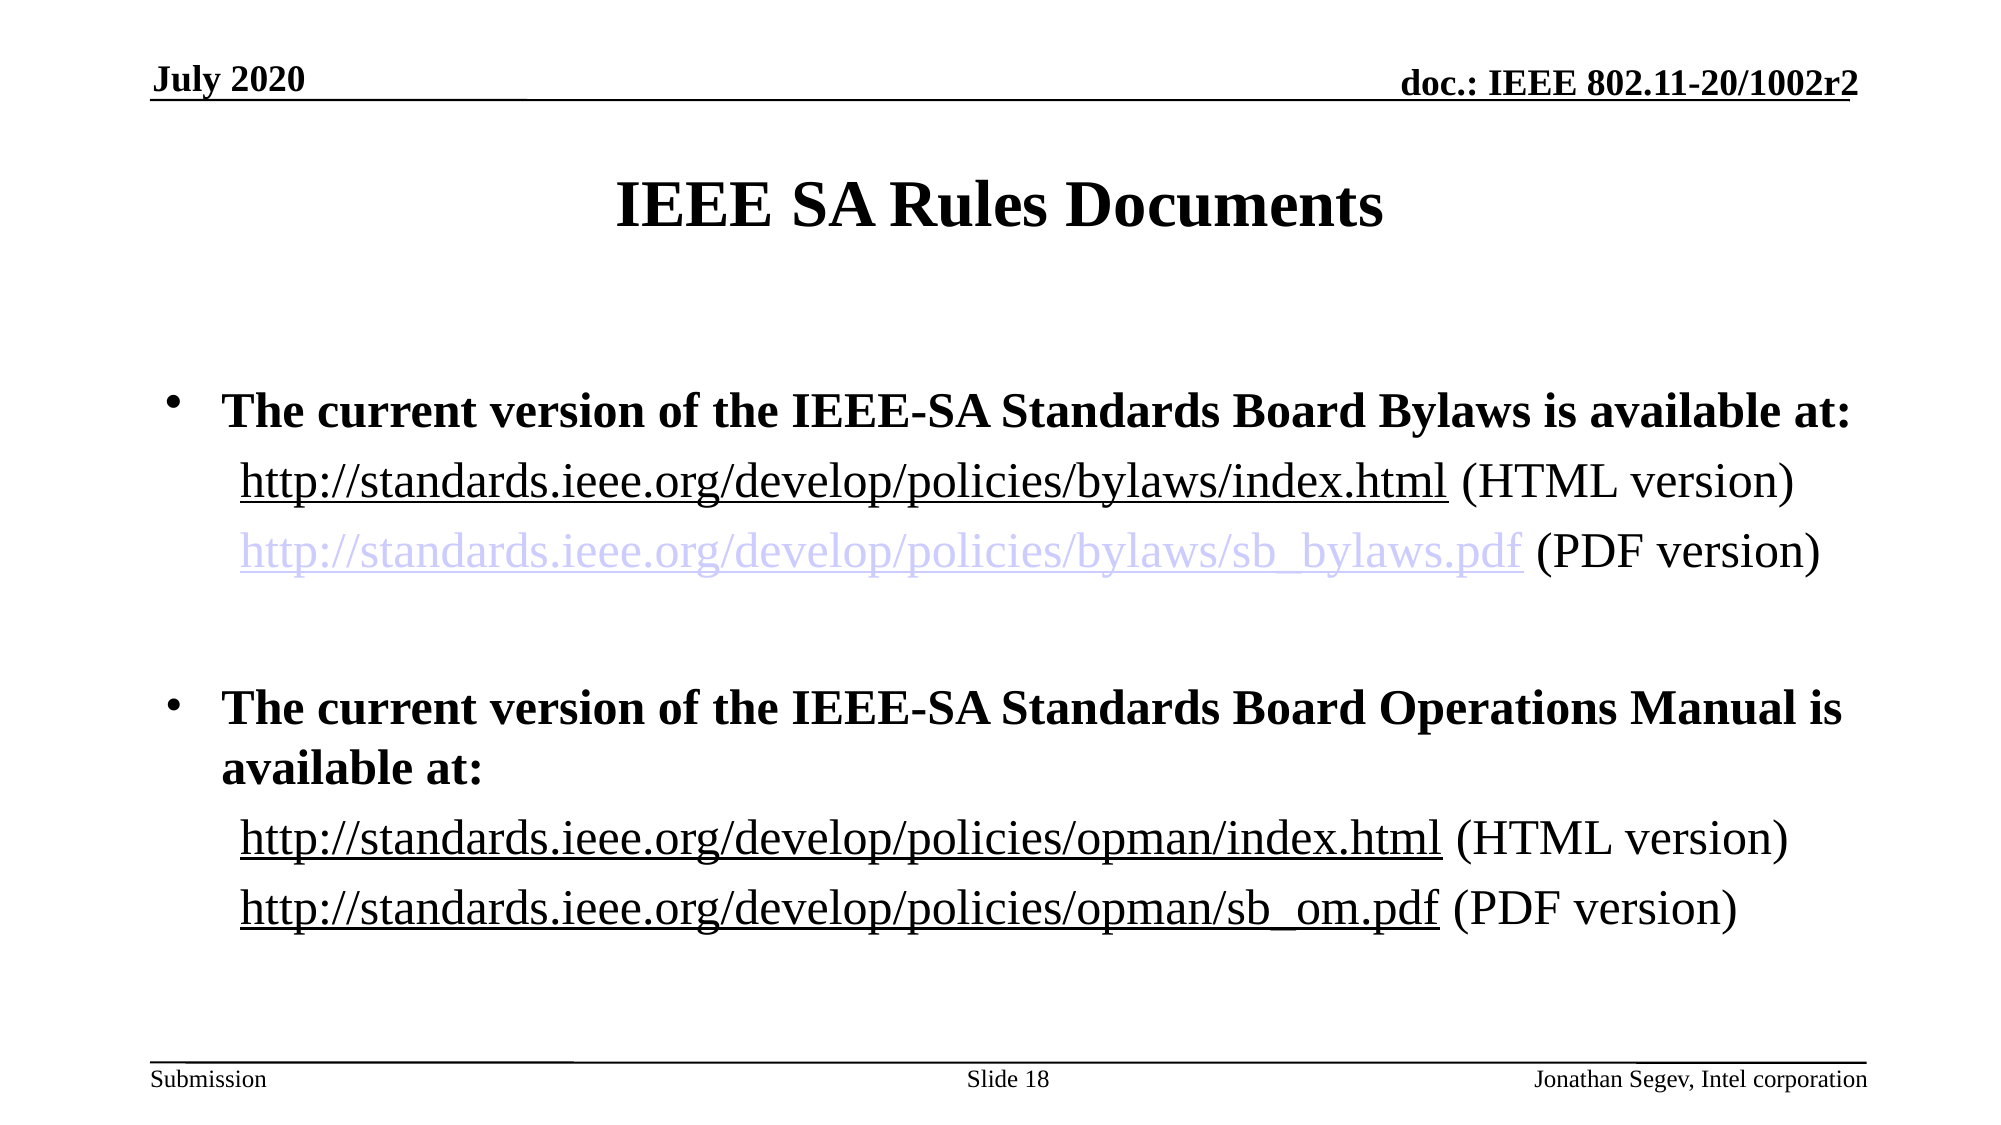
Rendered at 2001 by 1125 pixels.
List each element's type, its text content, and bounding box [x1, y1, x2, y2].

footer Jonathan Segev, Intel corporation [1171, 1061, 1869, 1093]
title IEEE SA Rules Documents [149, 112, 1850, 288]
list The current version of the IEEE-SA Standards Board Bylaws is available at: http://standards.ieee.org/develop/policies/bylaws/index.html (HTML version) http://standards.ieee.org/develop/policies/bylaws/sb_bylaws.pdf (PDF version) The current version of the IEEE-SA Standards Board Operations Manual is available at: http://standards.ieee.org/develop/policies/opman/index.html (HTML version) http://standards.ieee.org/develop/policies/opman/sb_om.pdf (PDF version) [149, 299, 1922, 1000]
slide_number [152, 54, 563, 100]
slide_number Slide 18 [950, 1061, 1067, 1123]
